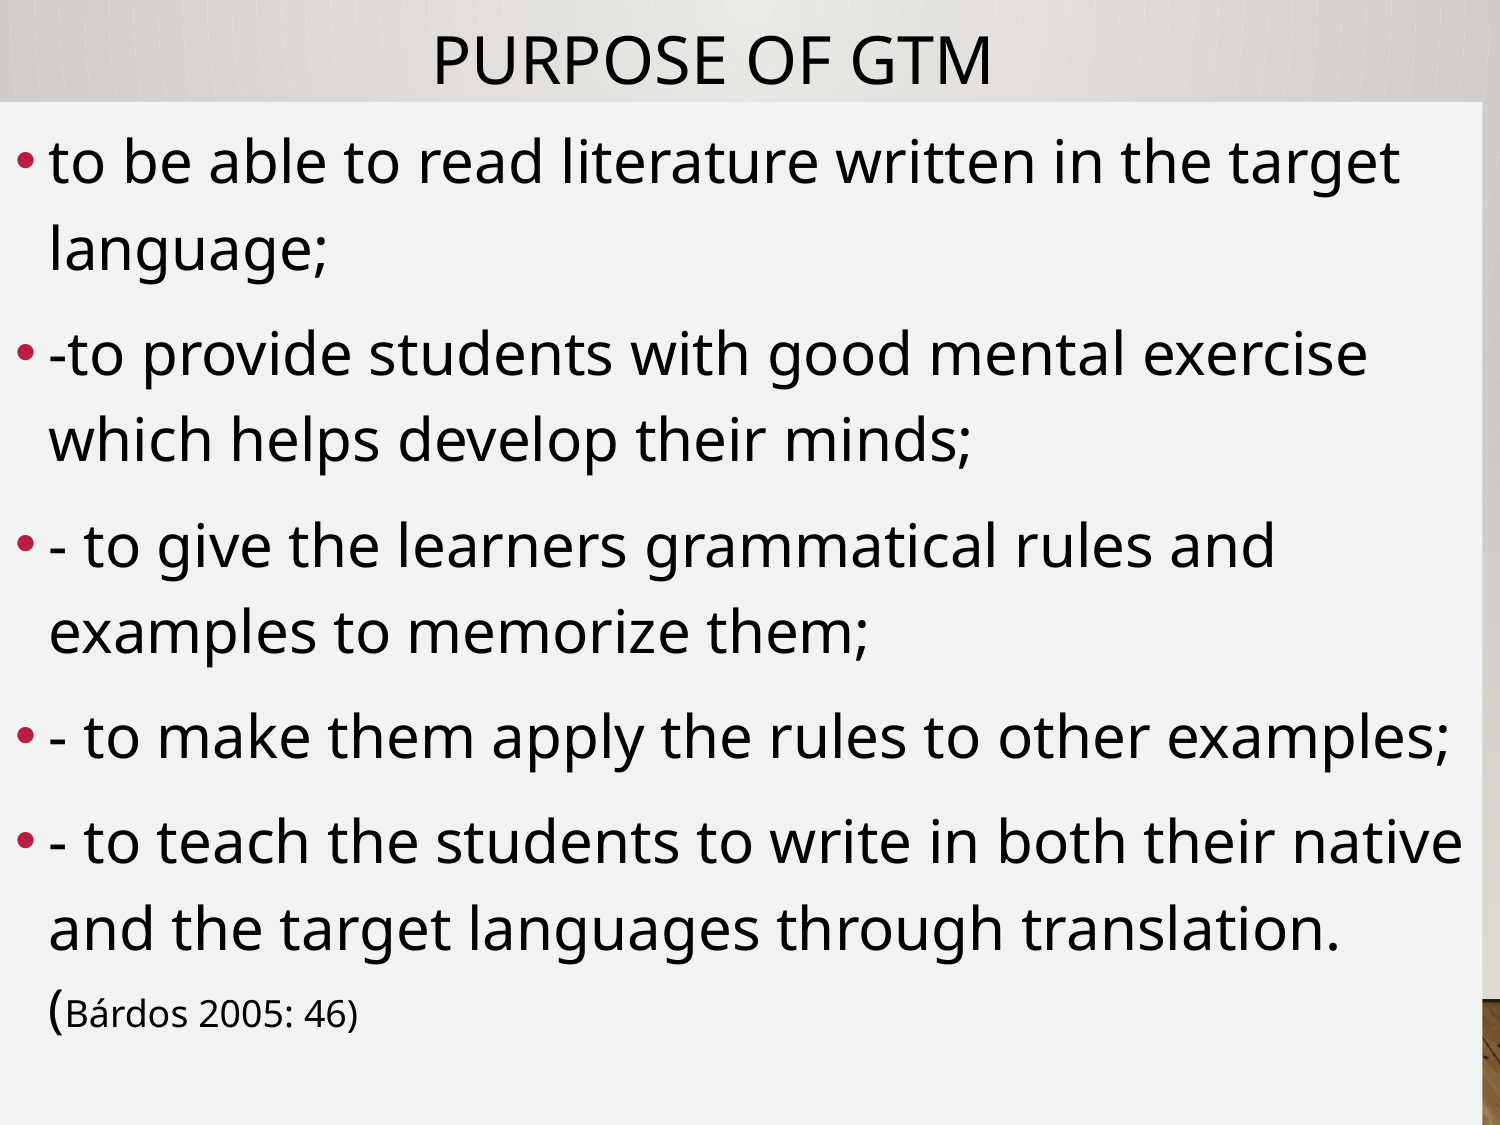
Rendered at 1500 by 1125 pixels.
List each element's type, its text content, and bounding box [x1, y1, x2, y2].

picture [1483, 999, 1500, 1125]
list to be able to read literature written in the target language; -to provide students with good mental exercise which helps develop their minds; - to give the learners grammatical rules and examples to memorize them; - to make them apply the rules to other examples; - to teach the students to write in both their native and the target languages through translation. (Bárdos 2005: 46) [0, 101, 1483, 1125]
title Purpose of GTM [64, 19, 1362, 101]
